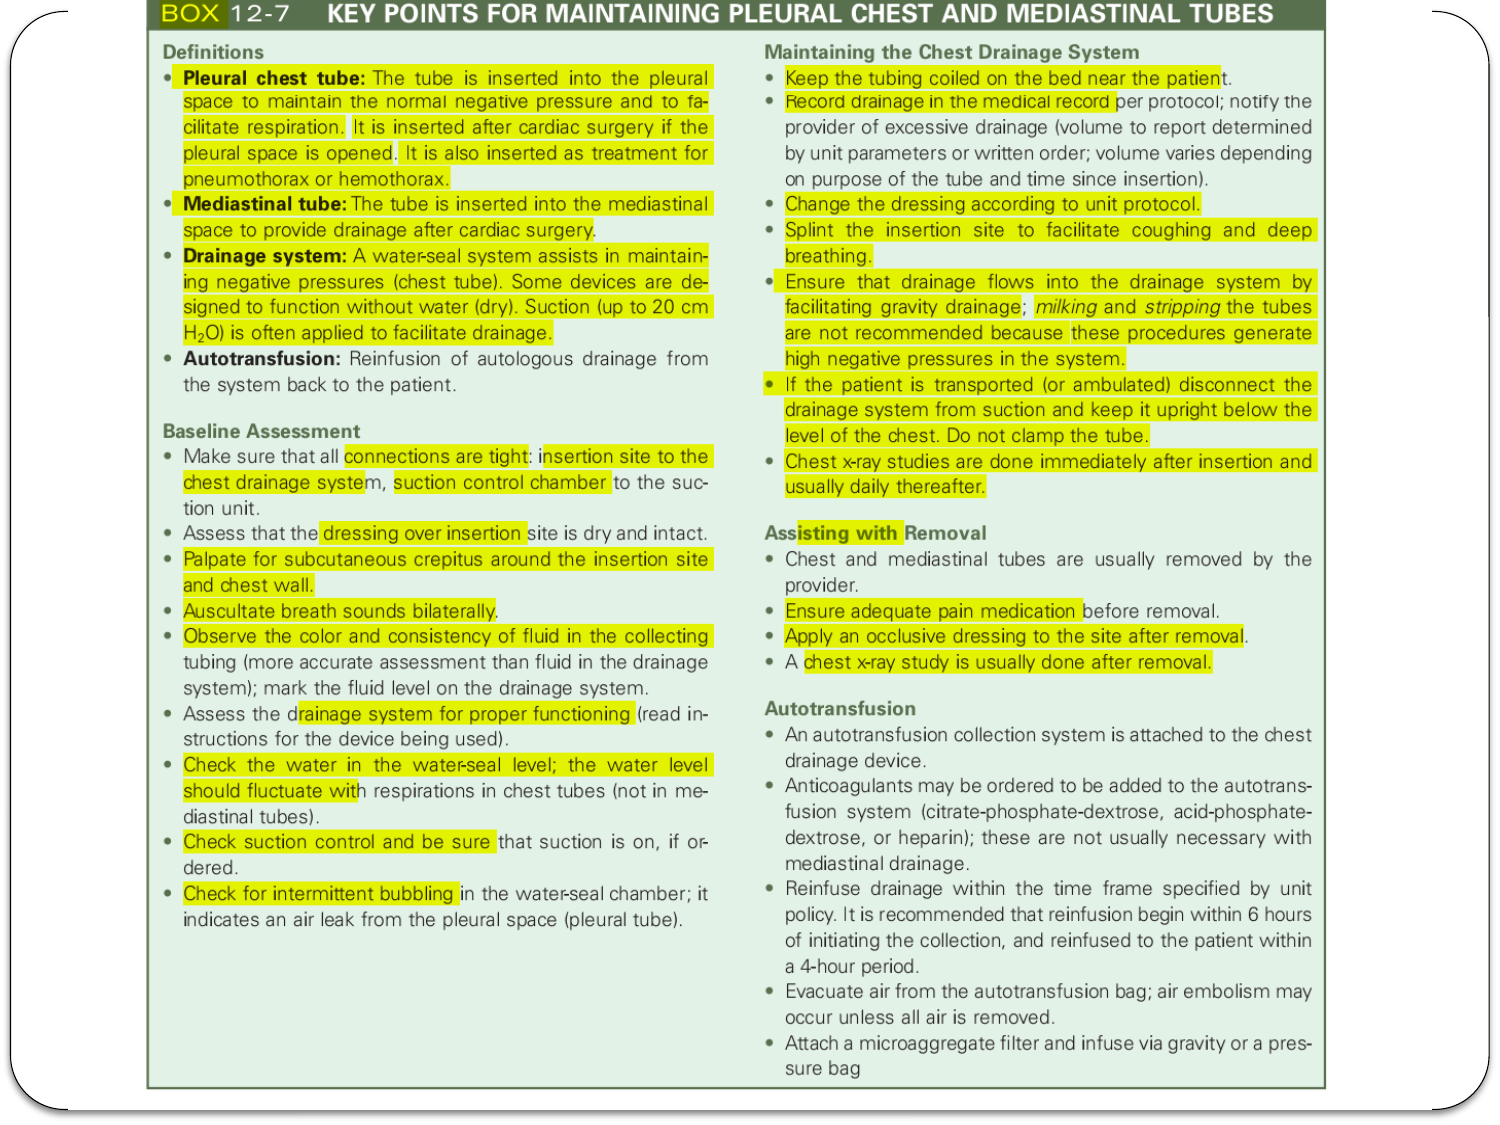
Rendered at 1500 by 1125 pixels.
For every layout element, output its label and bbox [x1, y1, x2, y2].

picture [67, 0, 1432, 1110]
